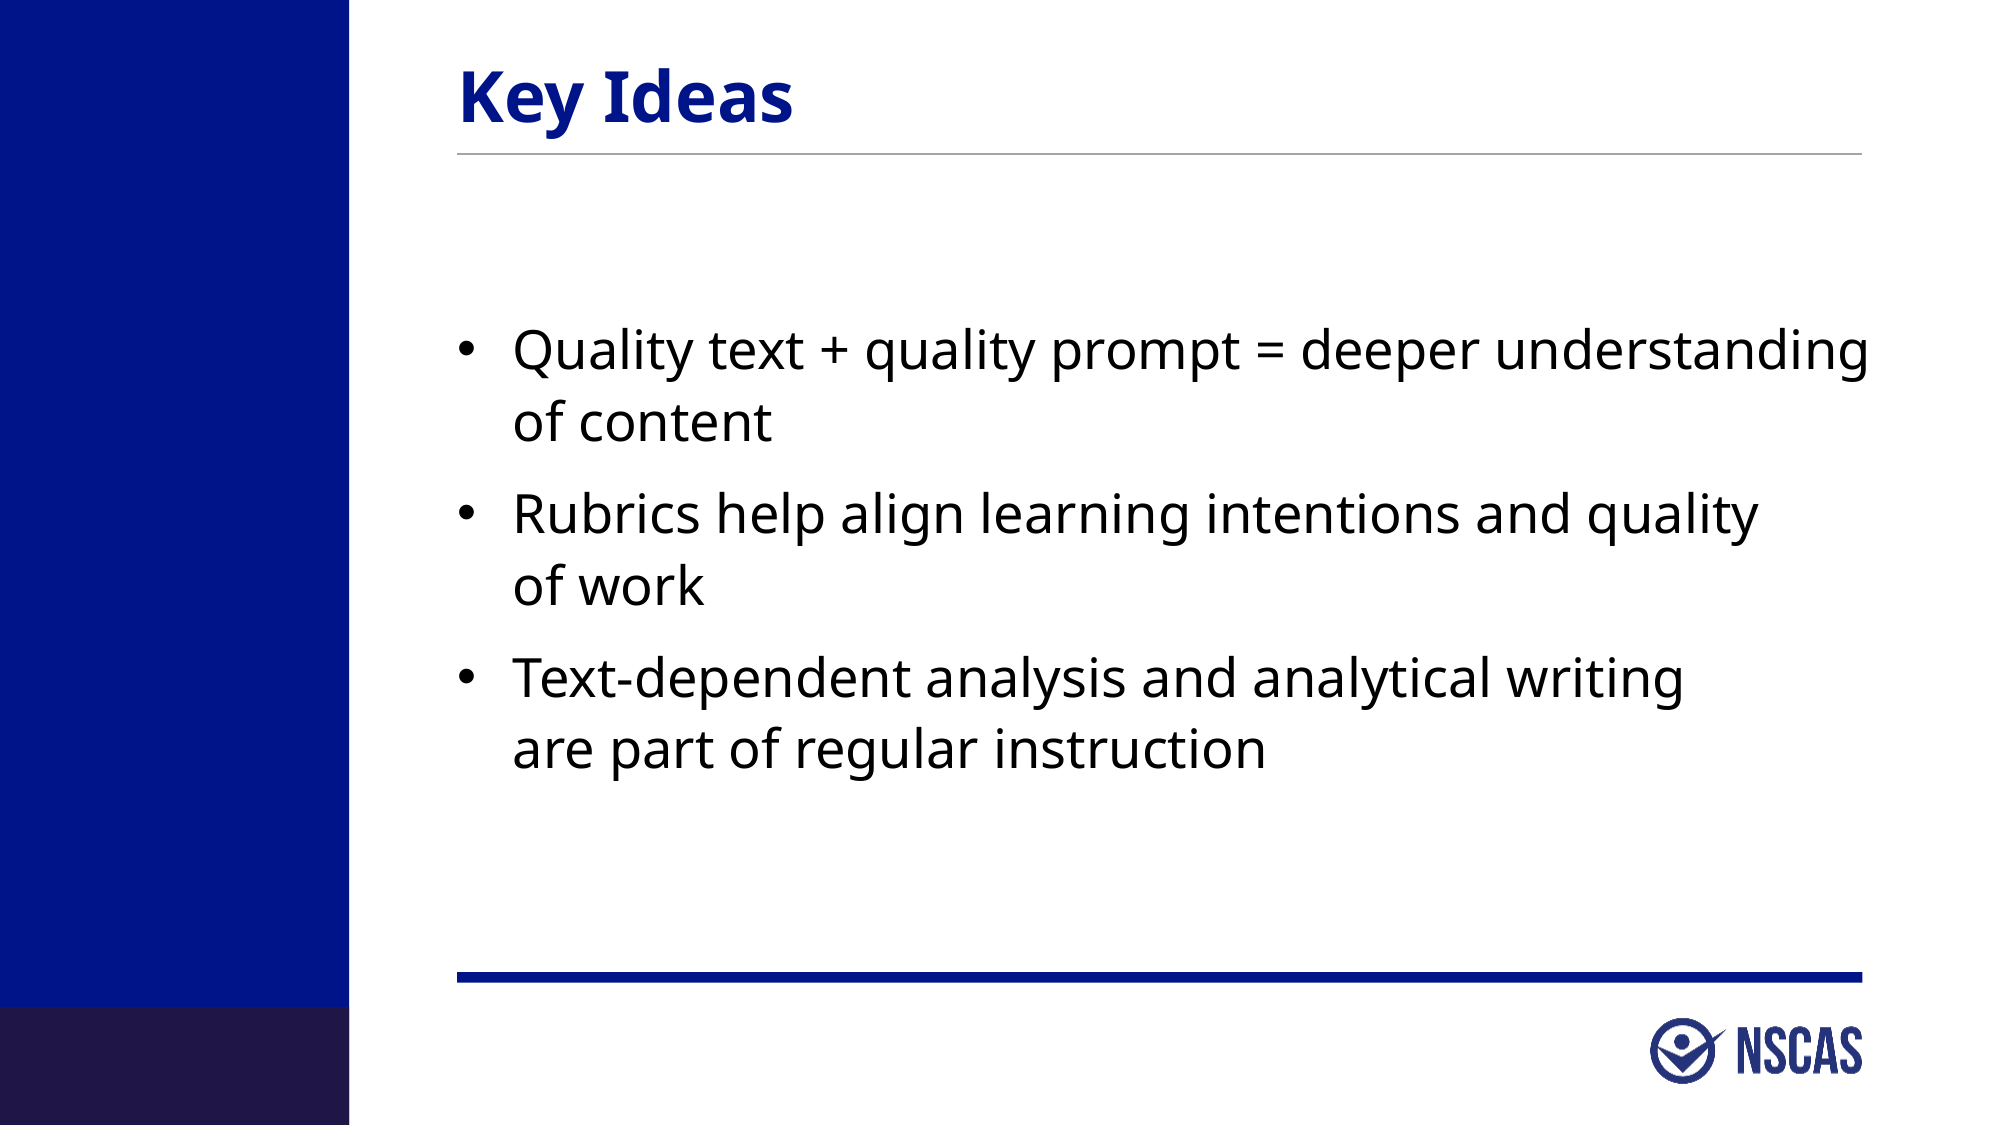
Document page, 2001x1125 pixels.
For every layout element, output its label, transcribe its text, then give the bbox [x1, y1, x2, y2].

title Key Ideas [457, 53, 1863, 134]
list Quality text + quality prompt = deeper understanding of content Rubrics help align learning intentions and quality of work Text-dependent analysis and analytical writing are part of regular instruction [457, 301, 1885, 858]
picture [1635, 1002, 1878, 1099]
